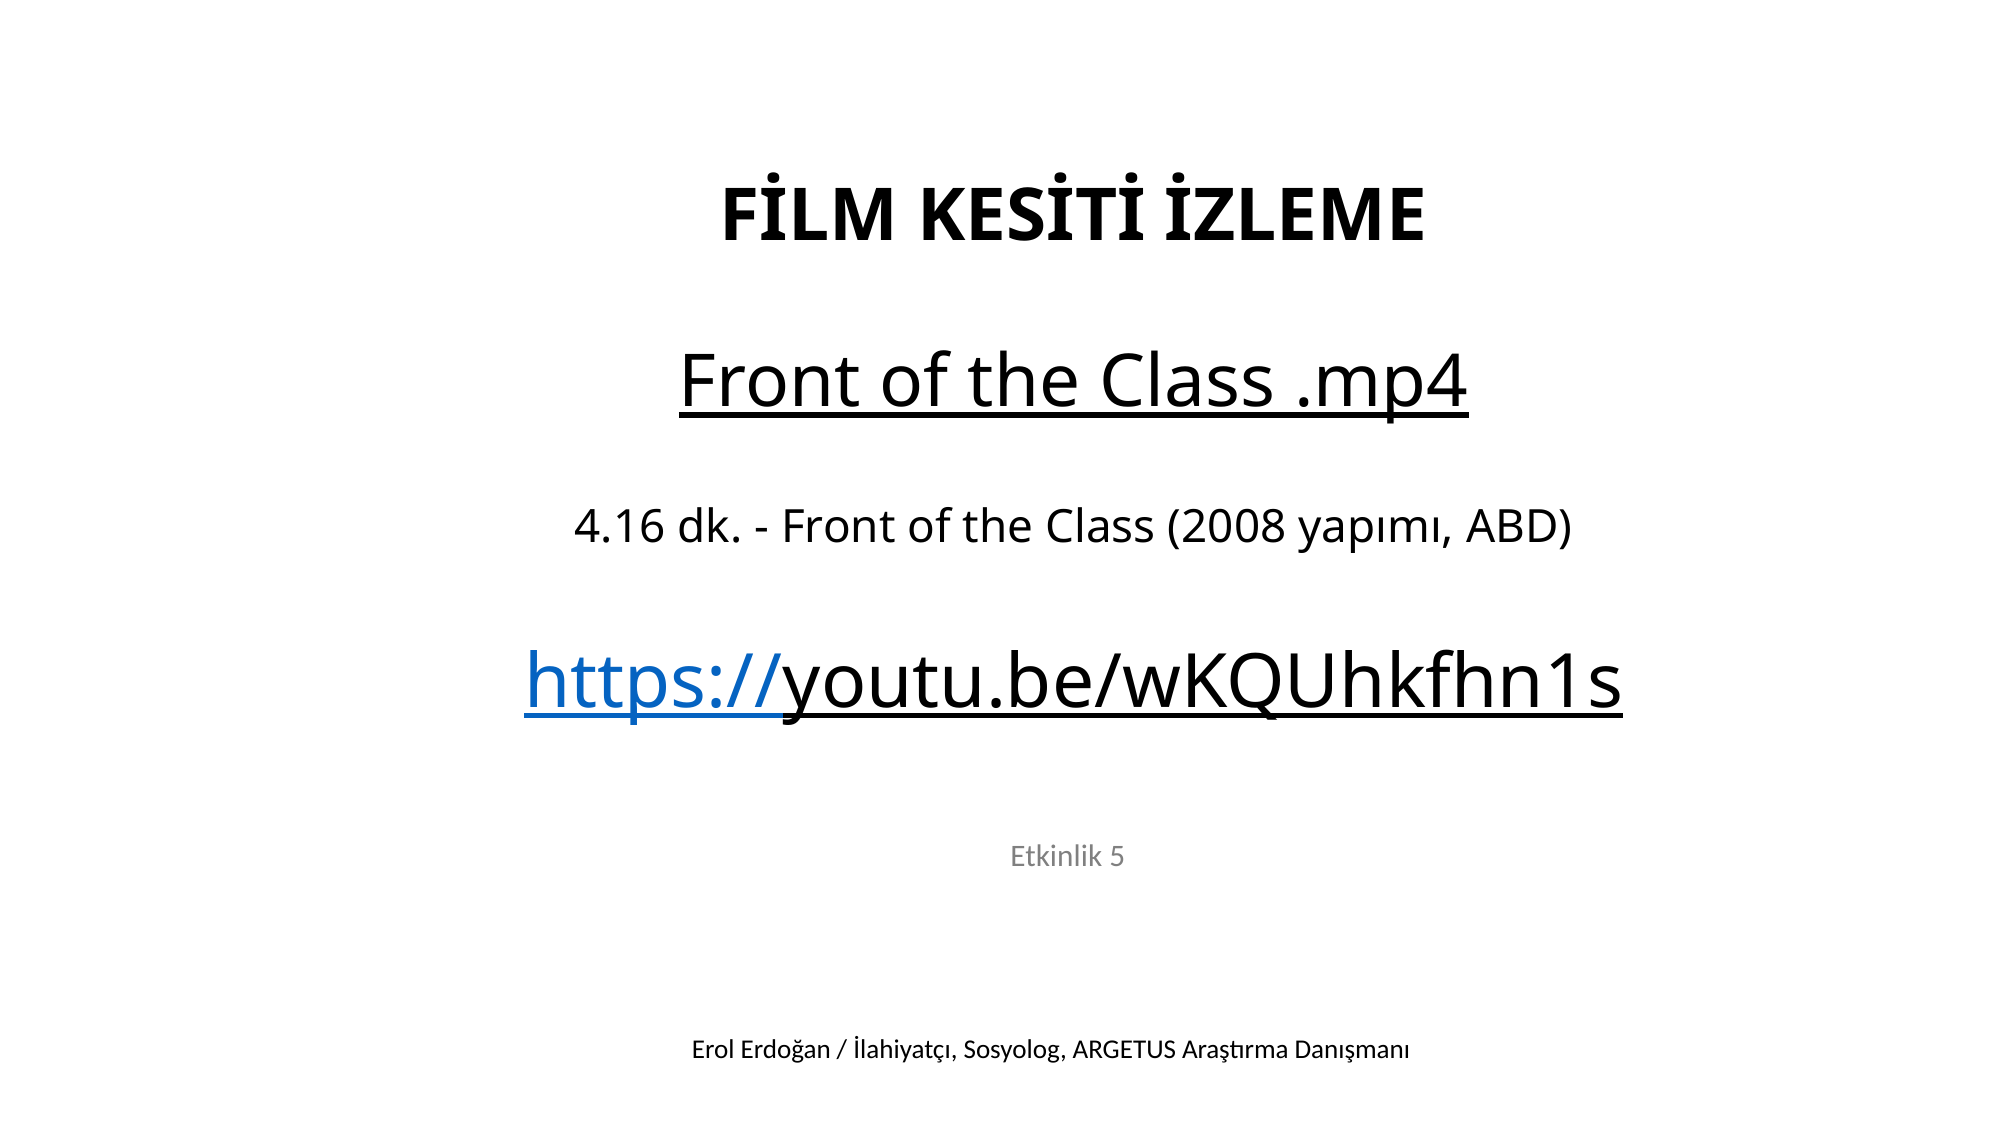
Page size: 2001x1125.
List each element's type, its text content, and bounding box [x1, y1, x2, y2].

text_box Etkinlik 5 [205, 744, 1931, 963]
text_box Erol Erdoğan / İlahiyatçı, Sosyolog, ARGETUS Araştırma Danışmanı [677, 1023, 1550, 1071]
title FİLM KESİTİ İZLEME Front of the Class .mp4 4.16 dk. - Front of the Class (2008 yapımı, ABD) https://youtu.be/wKQUhkfhn1s [211, 469, 1937, 687]
text_box [211, 792, 1937, 1011]
